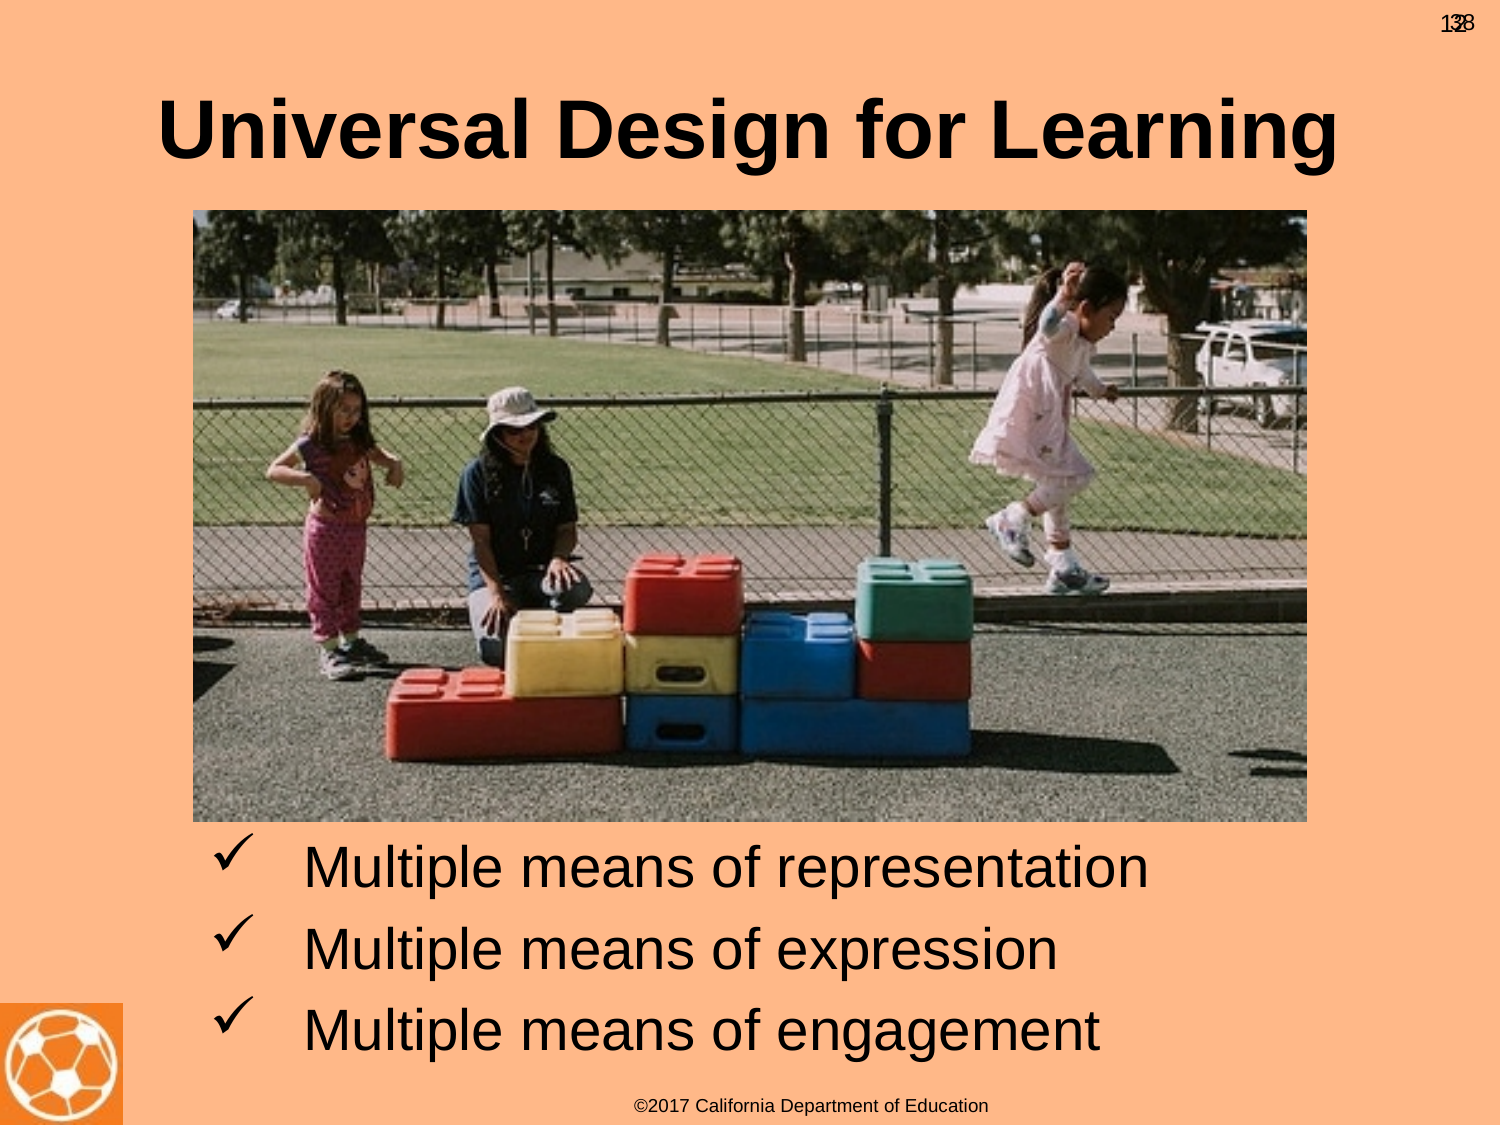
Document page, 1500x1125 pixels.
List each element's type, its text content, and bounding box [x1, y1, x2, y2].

picture [0, 1003, 123, 1125]
slide_number 38 [1425, 0, 1500, 60]
list Multiple means of representation Multiple means of expression Multiple means of engagement [194, 828, 1307, 1102]
title Universal Design for Learning [75, 31, 1425, 219]
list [193, 210, 1307, 822]
